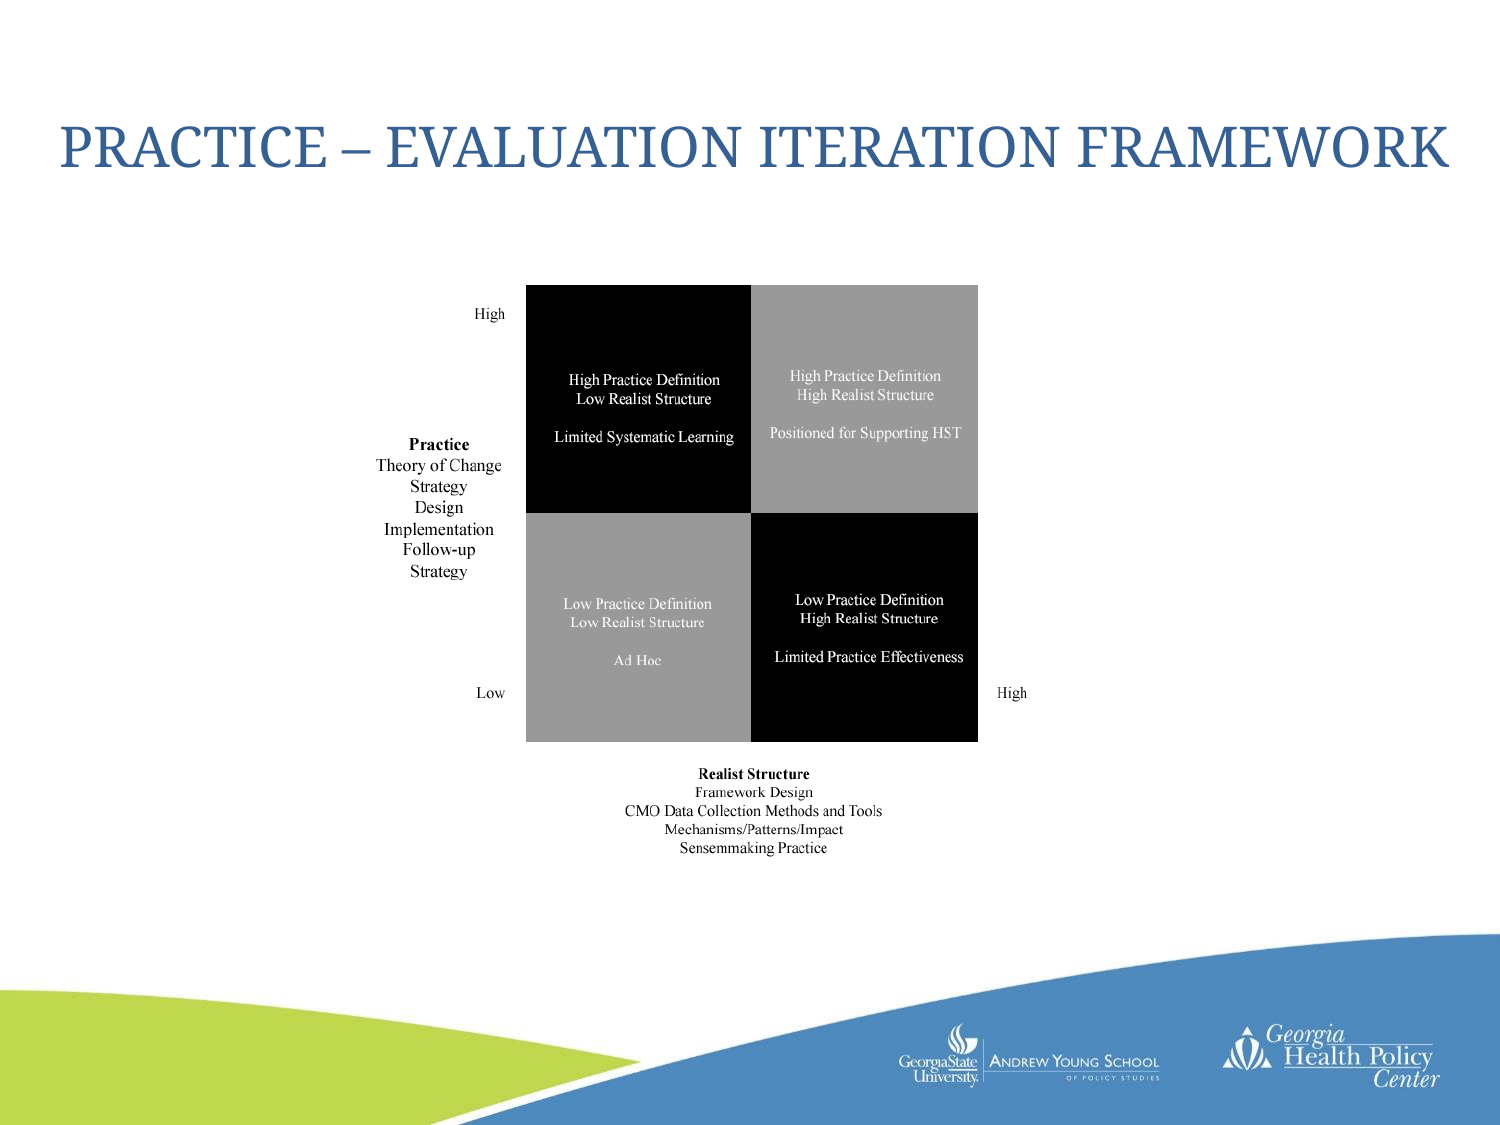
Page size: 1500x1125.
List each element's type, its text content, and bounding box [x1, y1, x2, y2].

picture [0, 0, 1500, 1125]
title PRACTICE – EVALUATION ITERATION FRAMEWORK [4, 75, 1500, 216]
